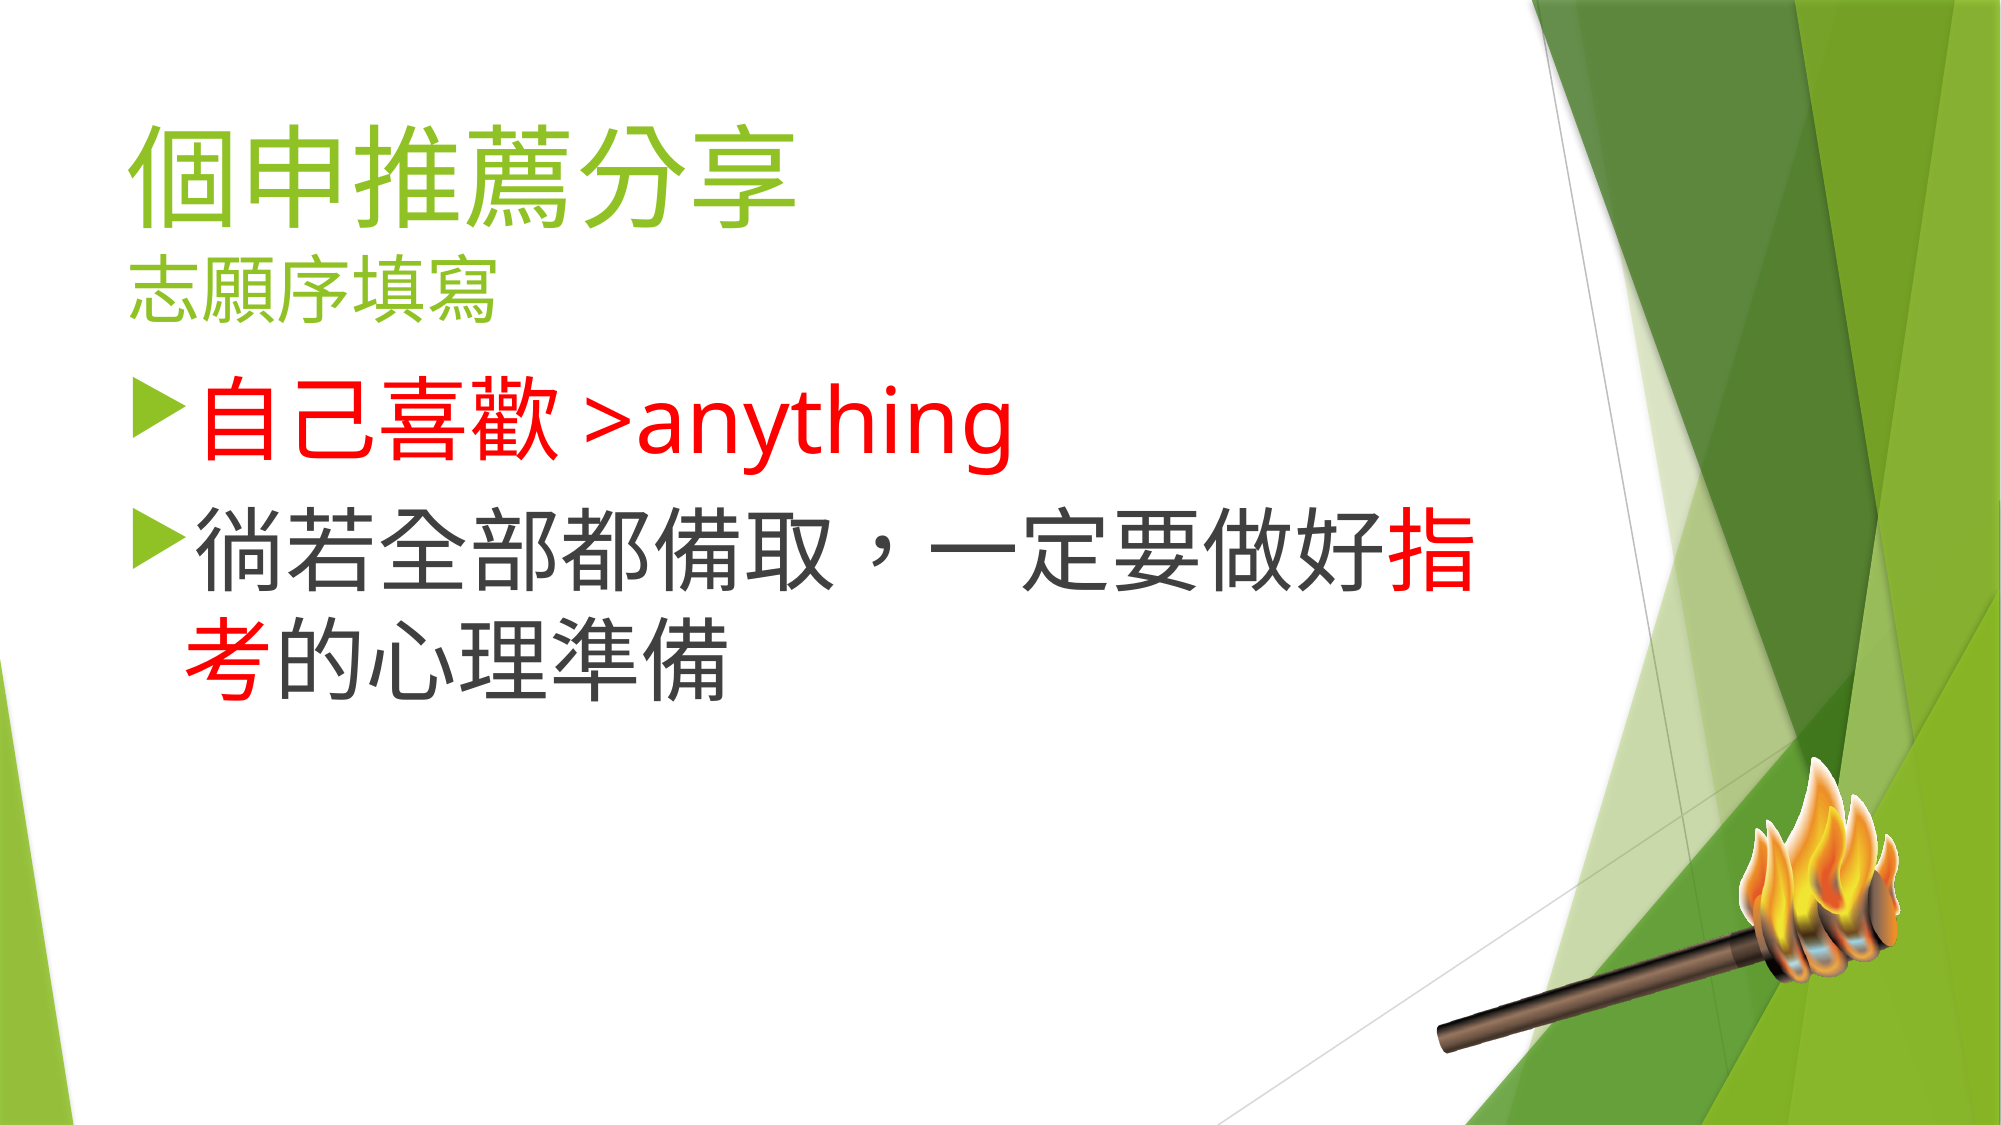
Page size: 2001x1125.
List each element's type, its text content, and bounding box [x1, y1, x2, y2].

title 個申推薦分享 志願序填寫 [111, 99, 1522, 354]
picture [1387, 643, 1926, 1125]
list 自己喜歡>anything 徜若全部都備取，一定要做好指考的心理準備 [111, 354, 1522, 992]
